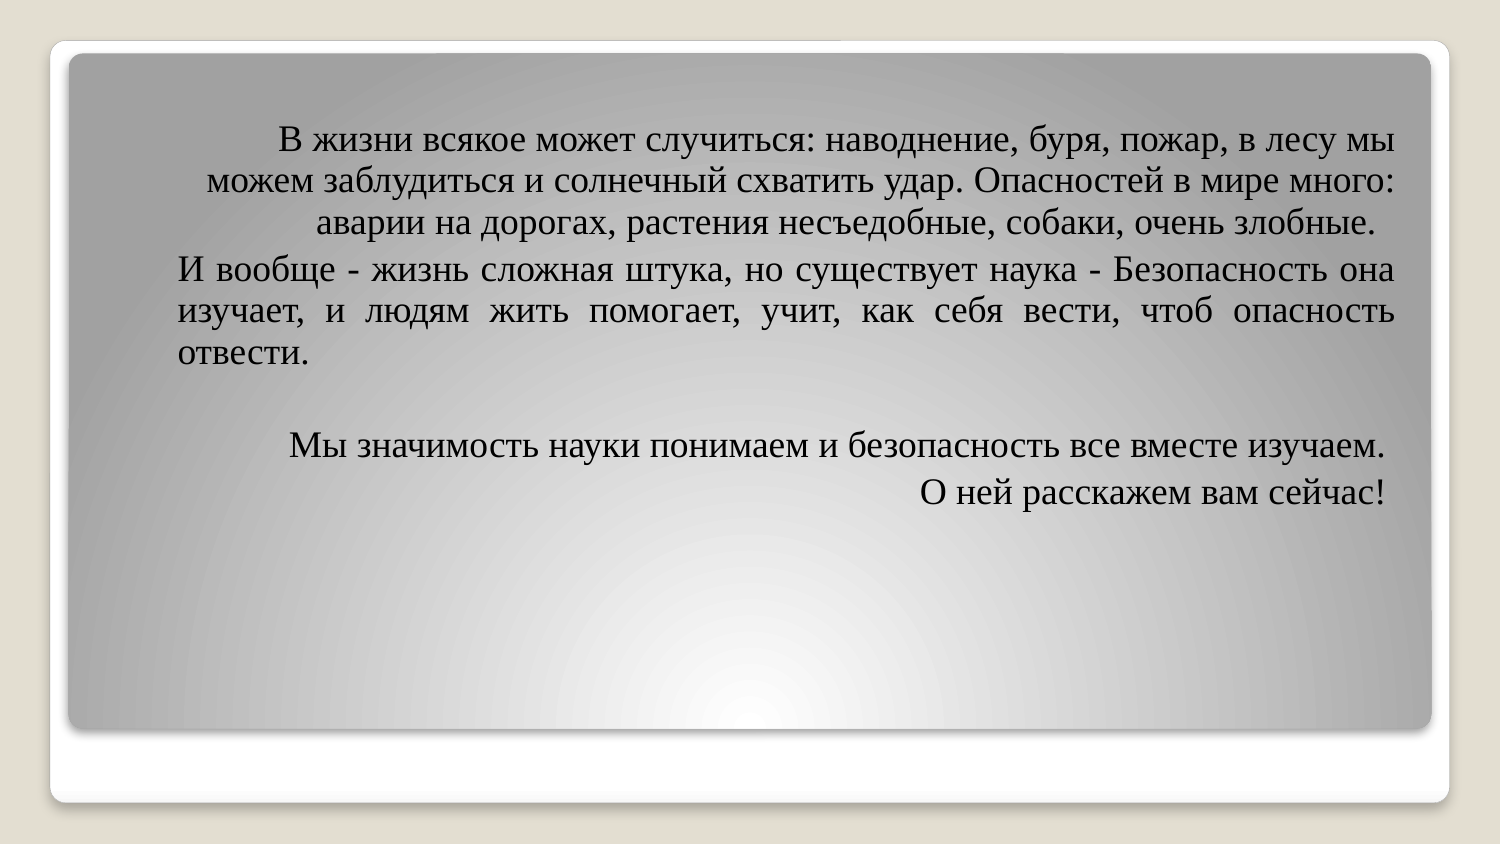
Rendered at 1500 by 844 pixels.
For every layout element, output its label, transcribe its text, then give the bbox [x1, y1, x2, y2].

list В жизни всякое может случиться: наводнение, буря, пожар, в лесу мы можем заблудиться и солнечный схватить удар. Опасностей в мире много: аварии на дорогах, растения несъедобные, собаки, очень злобные. И вообще - жизнь сложная штука, но существует наука - Безопасность она изучает, и людям жить помогает, учит, как себя вести, чтоб опасность отвести. Мы значимость науки понимаем и безопасность все вместе изучаем. О ней расскажем вам сейчас! [147, 102, 1412, 685]
